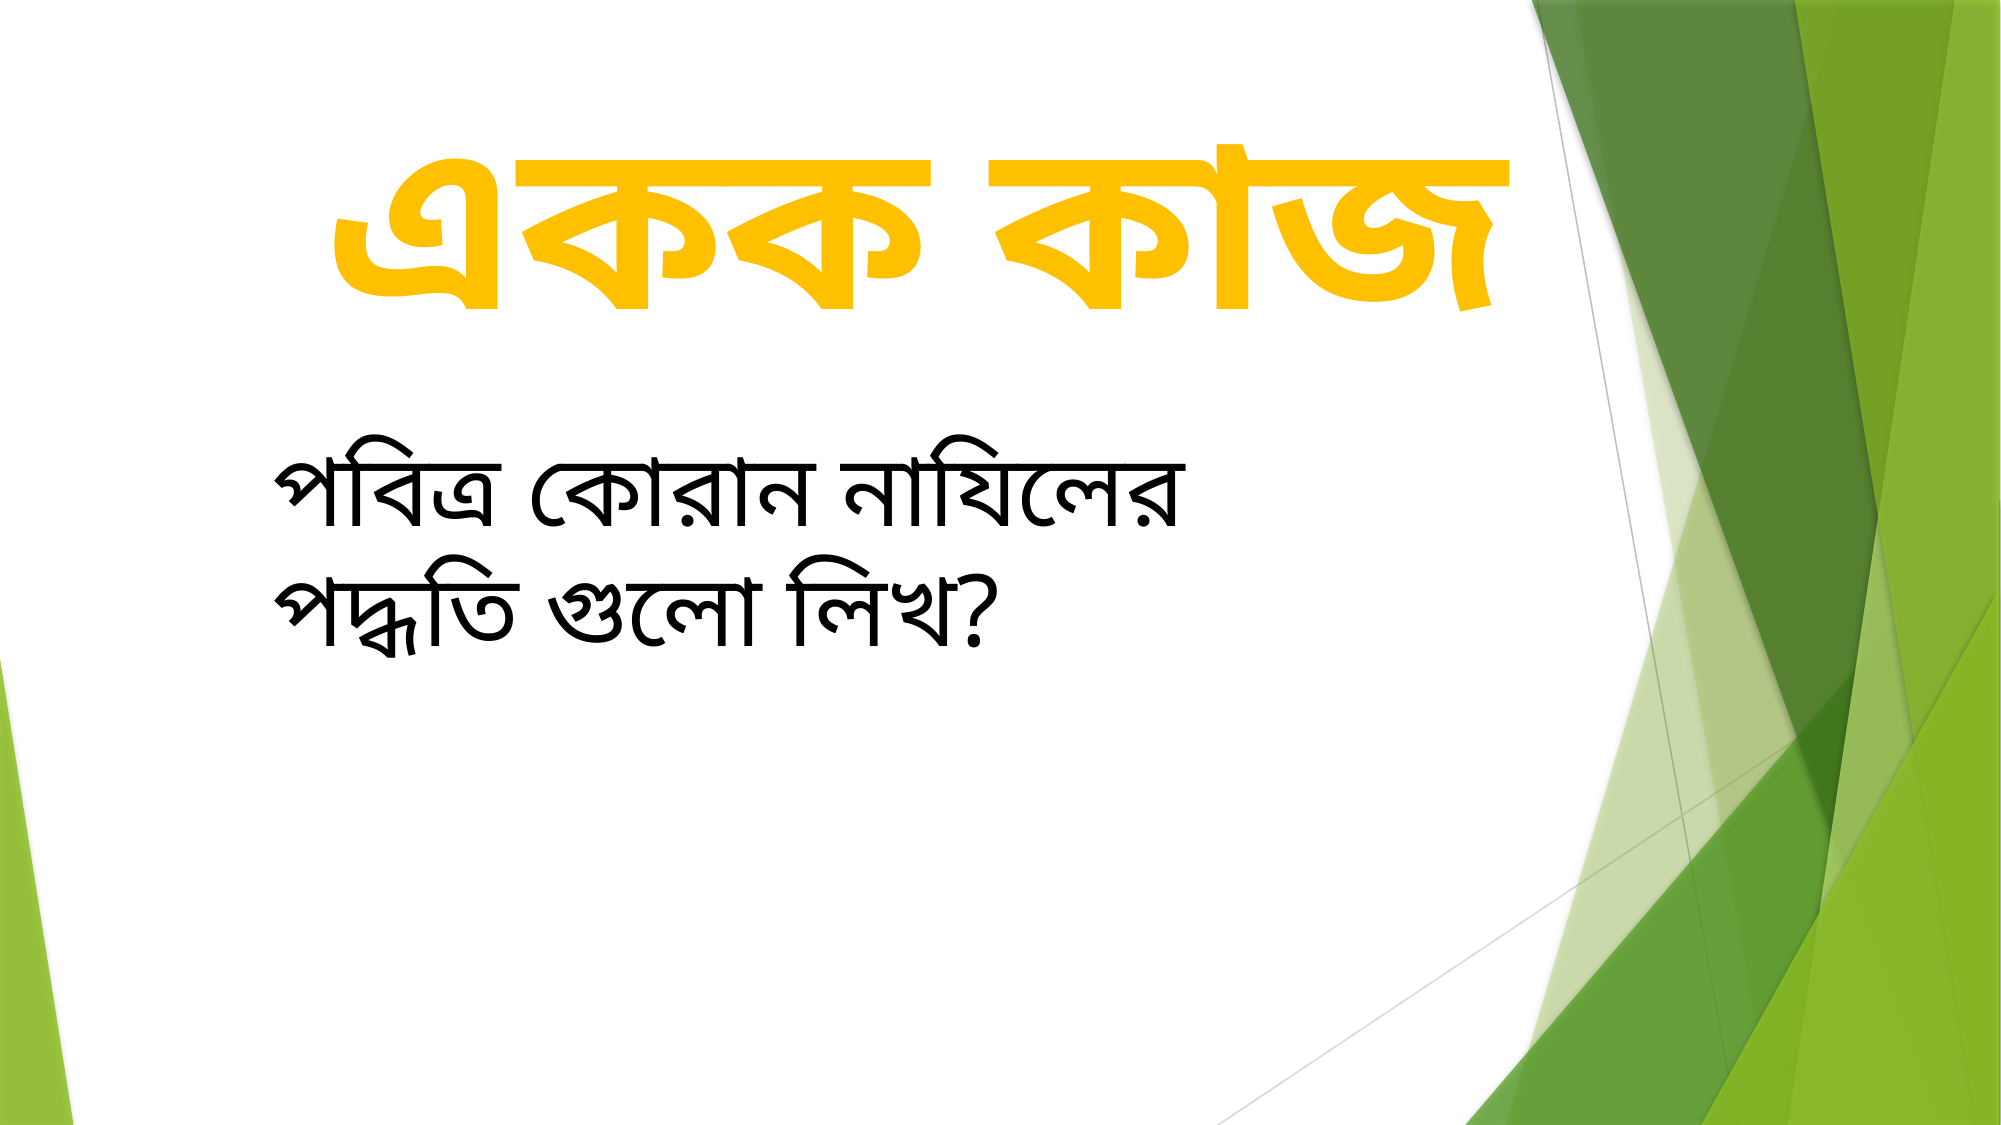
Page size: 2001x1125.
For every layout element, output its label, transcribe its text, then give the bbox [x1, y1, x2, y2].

text_box একক কাজ [312, 62, 1585, 366]
text_box পবিত্র কোরান নাযিলের পদ্ধতি গুলো লিখ? [257, 419, 1362, 674]
